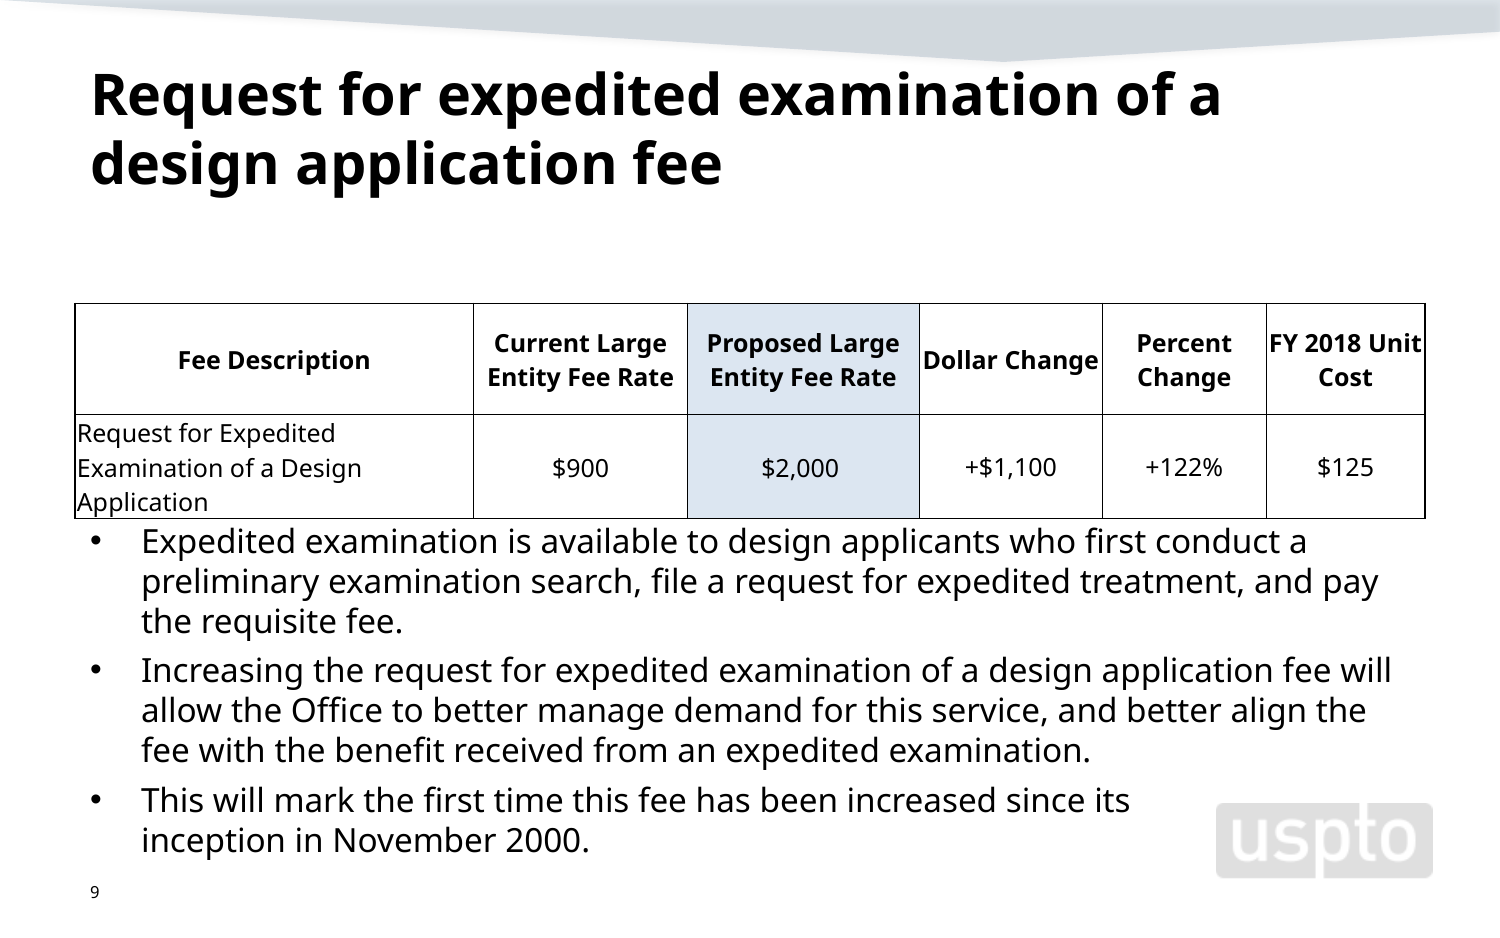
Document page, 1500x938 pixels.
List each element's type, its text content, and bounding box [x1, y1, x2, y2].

table_cell +122% [1103, 415, 1266, 518]
title Request for expedited examination of a design application fee [75, 50, 1425, 207]
table_header Current Large Entity Fee Rate [474, 304, 687, 414]
table_header Dollar Change [920, 304, 1102, 414]
table_header Fee Description [76, 304, 473, 414]
slide_number 9 [75, 868, 413, 919]
table_cell Request for Expedited Examination of a Design Application [76, 415, 473, 518]
table_cell $900 [474, 415, 687, 518]
table_cell $125 [1267, 415, 1424, 518]
table_header Proposed Large Entity Fee Rate [688, 304, 919, 414]
table_cell +$1,100 [920, 415, 1102, 518]
table_cell $2,000 [688, 415, 919, 518]
list Expedited examination is available to design applicants who first conduct a preliminary examination search, file a request for expedited treatment, and pay the requisite fee. Increasing the request for expedited examination of a design application fee will allow the Office to better manage demand for this service, and better align the fee with the benefit received from an expedited examination. This will mark the first time this fee has been increased since its inception in November 2000. [75, 519, 1425, 877]
table_header Percent Change [1103, 304, 1266, 414]
table_header FY 2018 Unit Cost [1267, 304, 1424, 414]
picture [1216, 803, 1433, 880]
